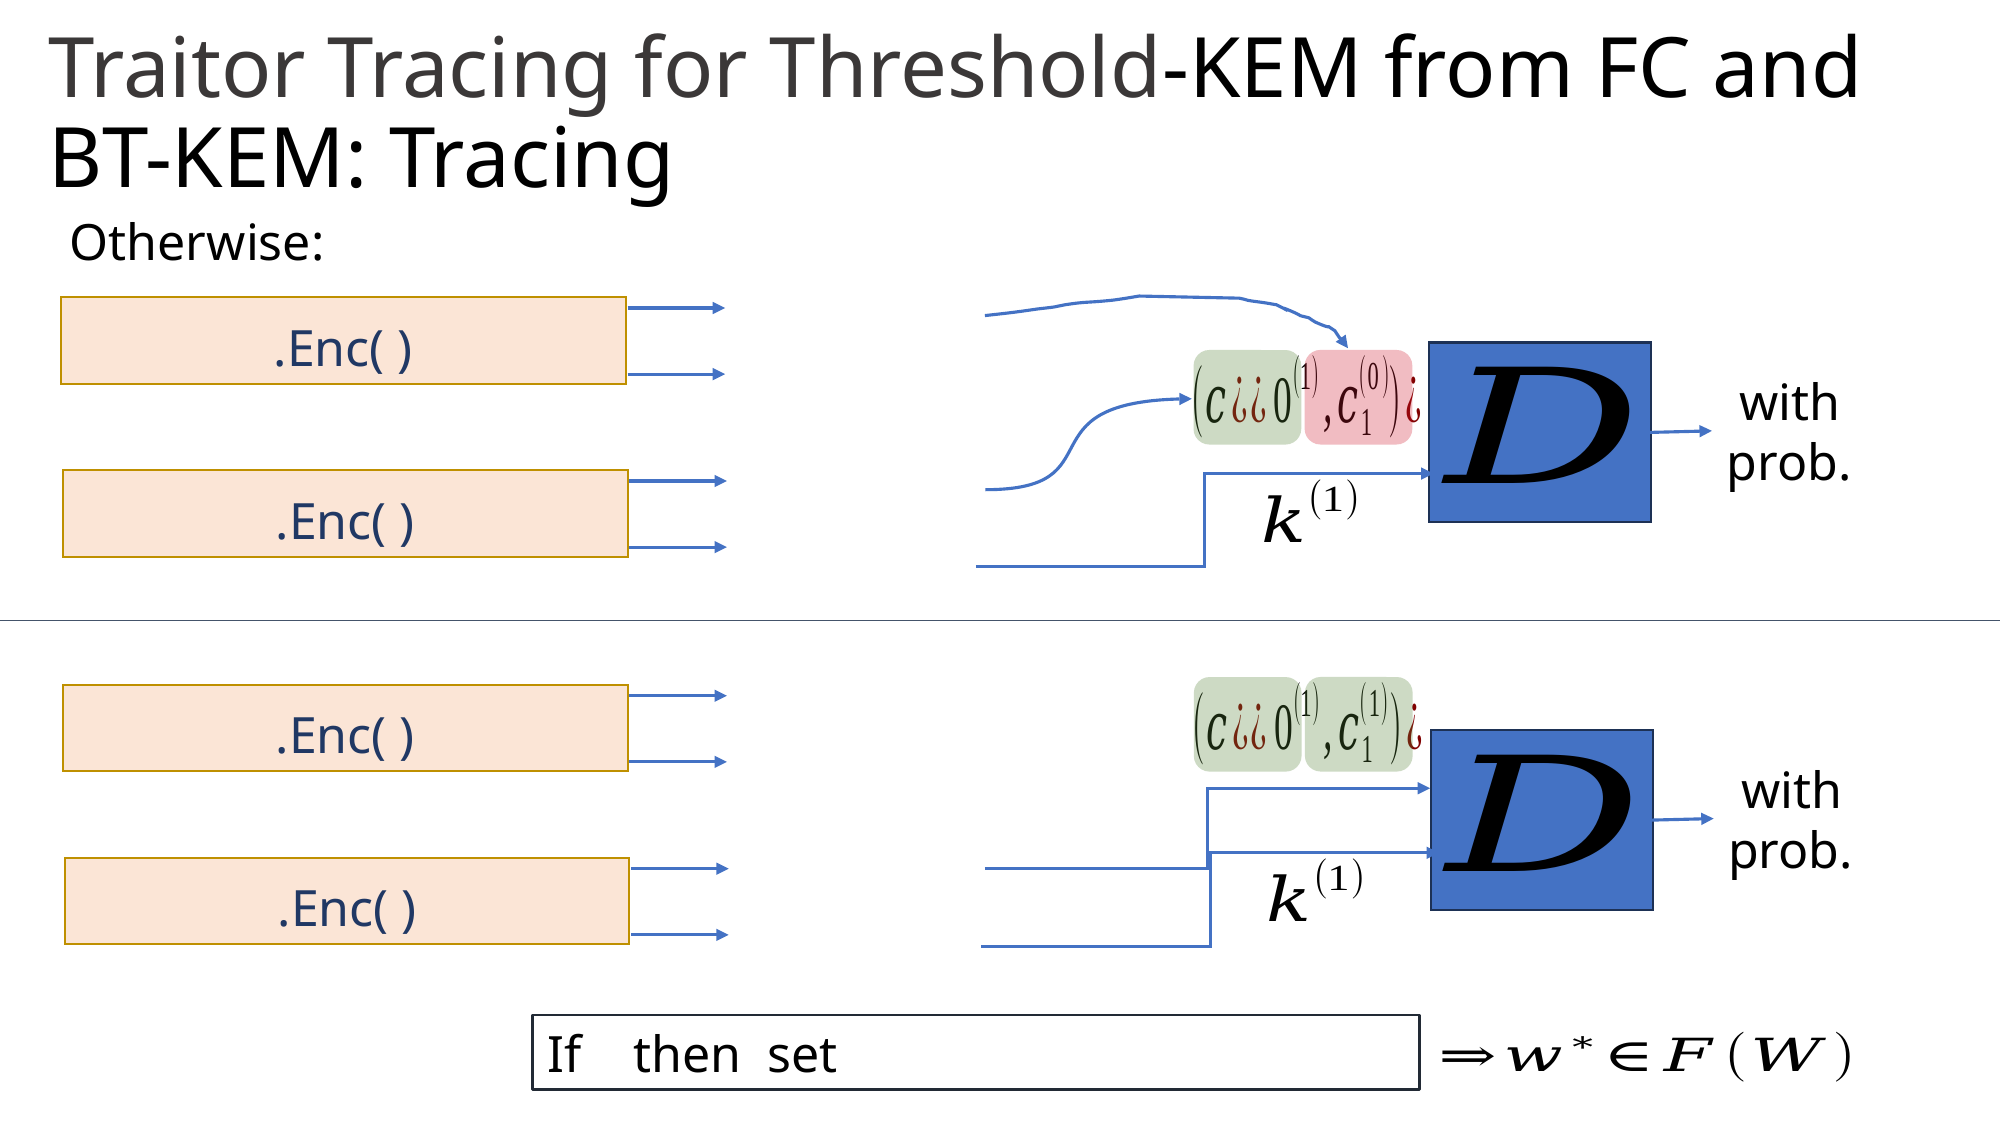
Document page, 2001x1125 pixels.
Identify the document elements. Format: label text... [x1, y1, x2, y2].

text_box [984, 298, 1348, 348]
text_box [1192, 348, 1303, 446]
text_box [981, 852, 1440, 947]
text_box [1303, 348, 1414, 446]
text_box [1303, 675, 1414, 773]
text_box [1192, 675, 1303, 773]
text_box Traitor Tracing for Threshold-KEM from FC and BT-KEM: Tracing [33, 6, 1909, 225]
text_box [985, 398, 1192, 490]
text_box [975, 473, 1434, 567]
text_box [984, 788, 1431, 869]
list Otherwise: [15, 218, 1741, 298]
